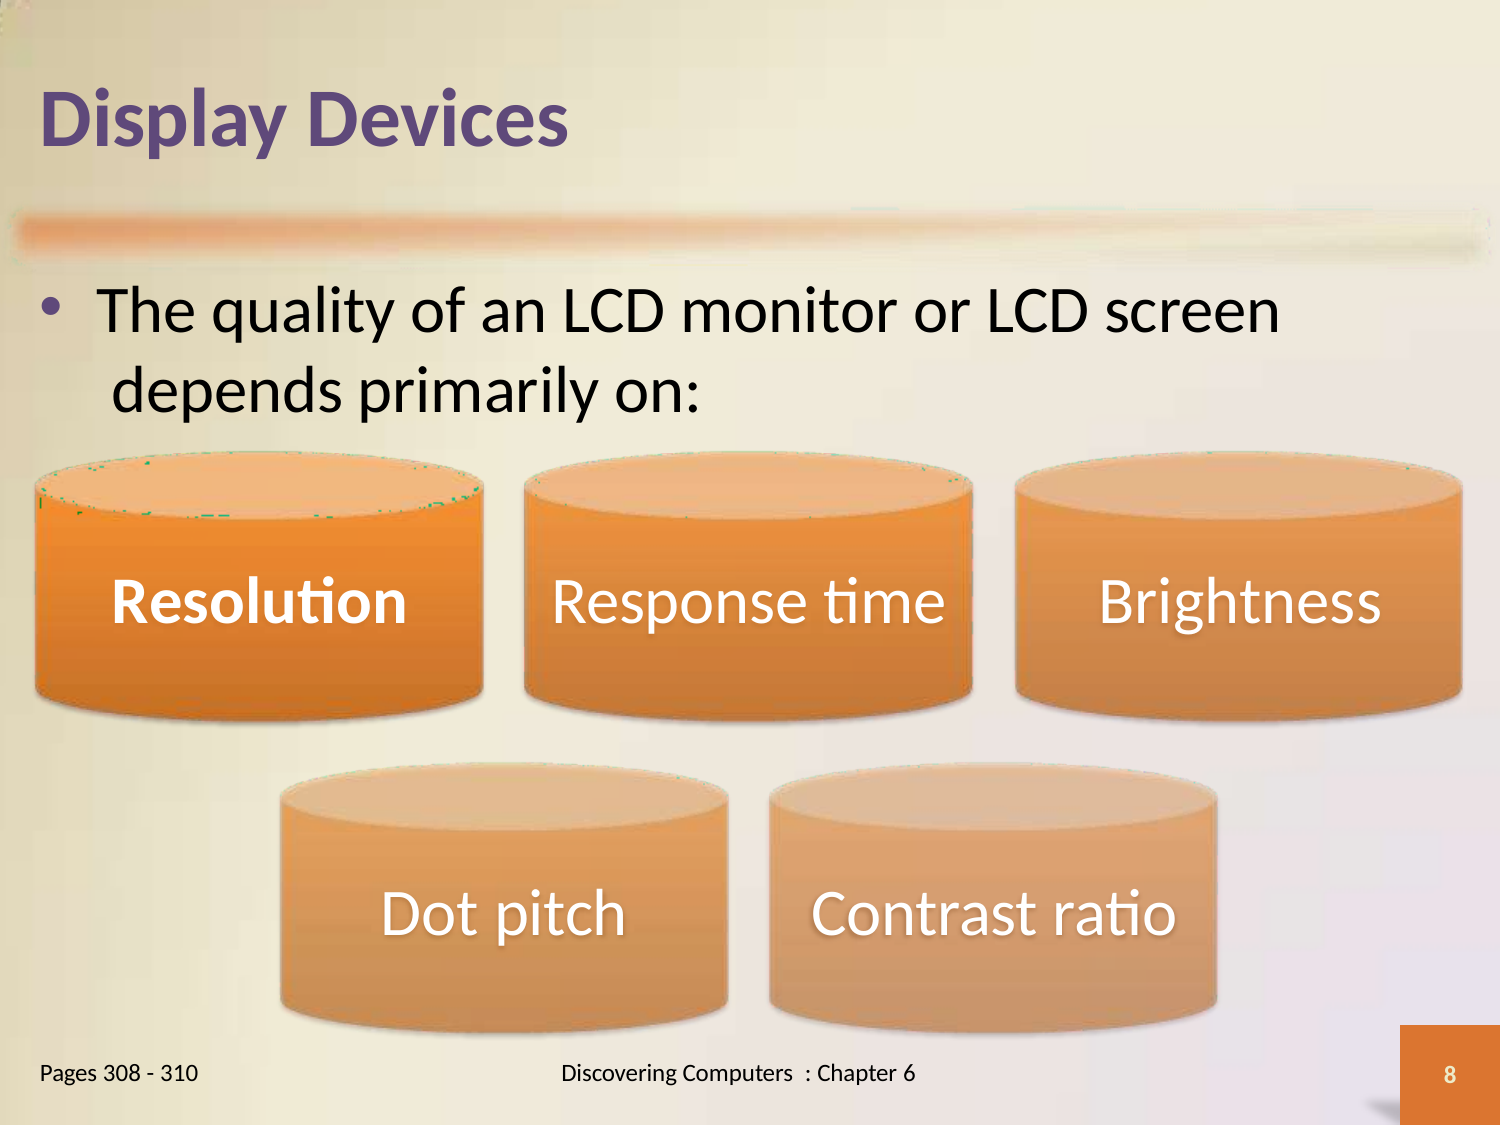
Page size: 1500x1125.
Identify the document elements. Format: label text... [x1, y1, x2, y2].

text_box Resolution [109, 554, 411, 637]
text_box Dot pitch Contrast ratio Discovering Computers : Chapter 6 [378, 866, 1182, 1087]
text_box [757, 757, 1230, 1047]
text_box [1006, 446, 1472, 735]
text_box The quality of an LCD monitor or LCD screen depends primarily on: [37, 263, 1292, 426]
text_box 8 [1441, 1056, 1459, 1089]
text_box [271, 757, 738, 1047]
text_box Pages 308 - 310 [37, 1054, 202, 1087]
title Display Devices [37, 61, 576, 252]
text_box Response time [549, 554, 952, 637]
picture [0, 0, 1500, 1125]
text_box [498, 446, 999, 735]
text_box Brightness [1096, 554, 1384, 637]
text_box [26, 446, 493, 735]
